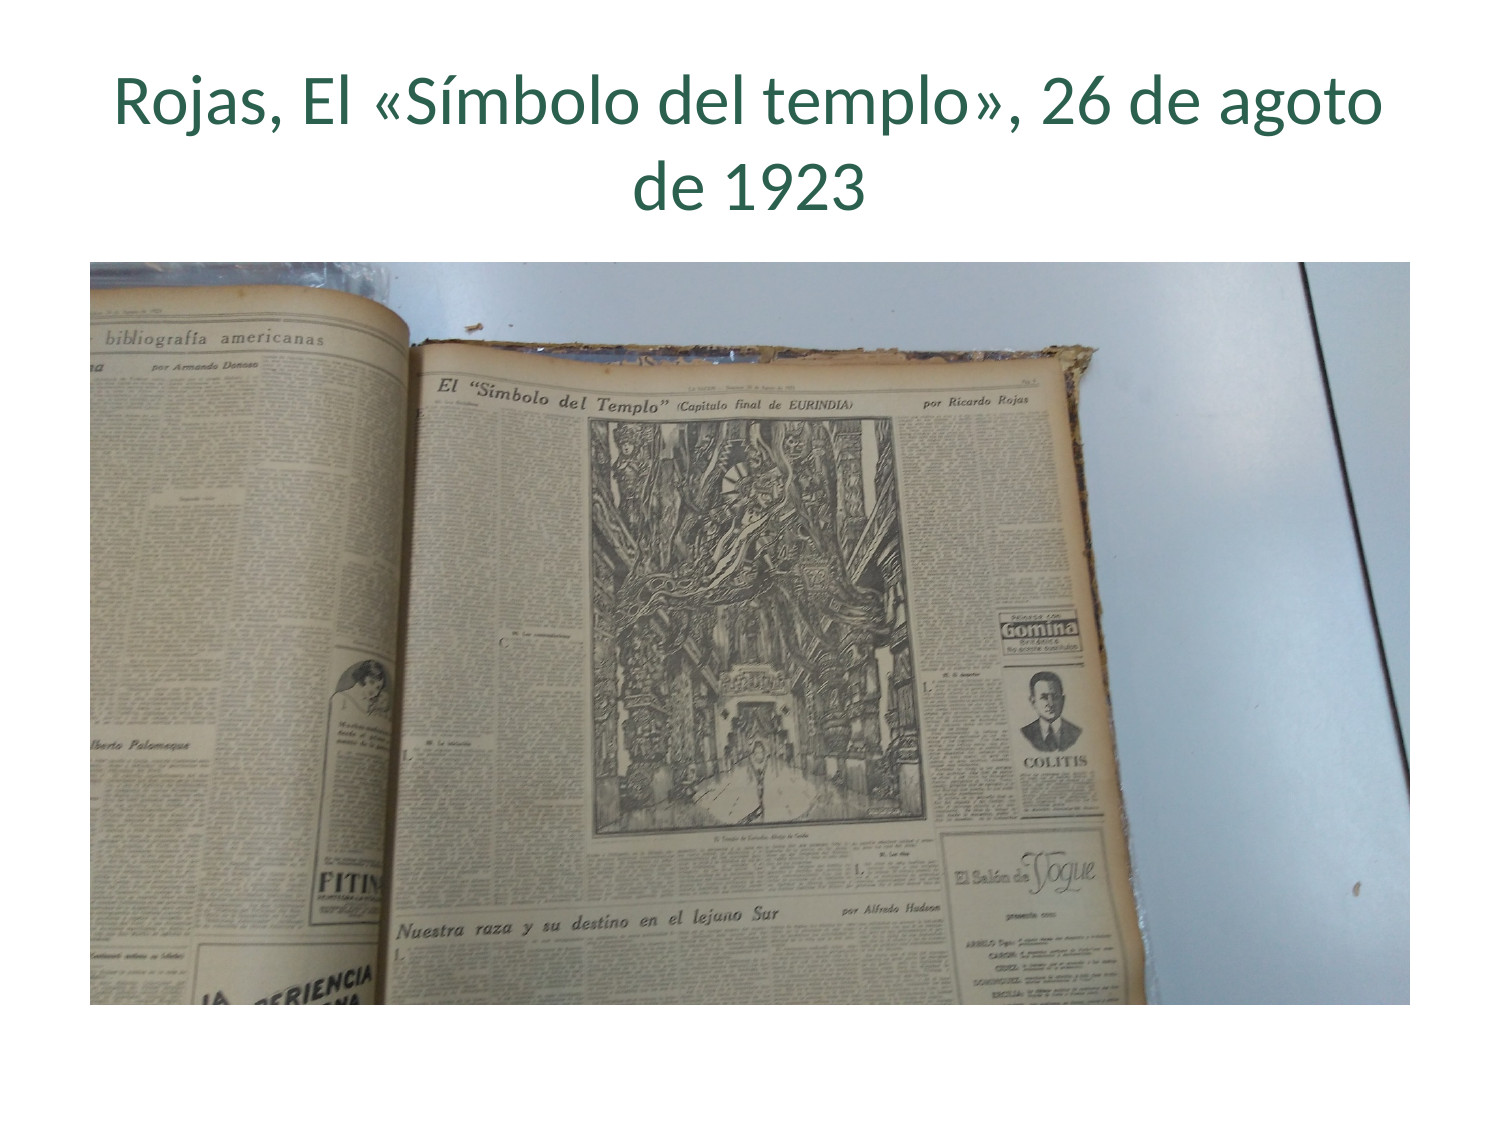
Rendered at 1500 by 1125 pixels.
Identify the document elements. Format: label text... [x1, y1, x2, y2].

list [89, 262, 1411, 1006]
title Rojas, El «Símbolo del templo», 26 de agoto de 1923 [75, 45, 1425, 233]
